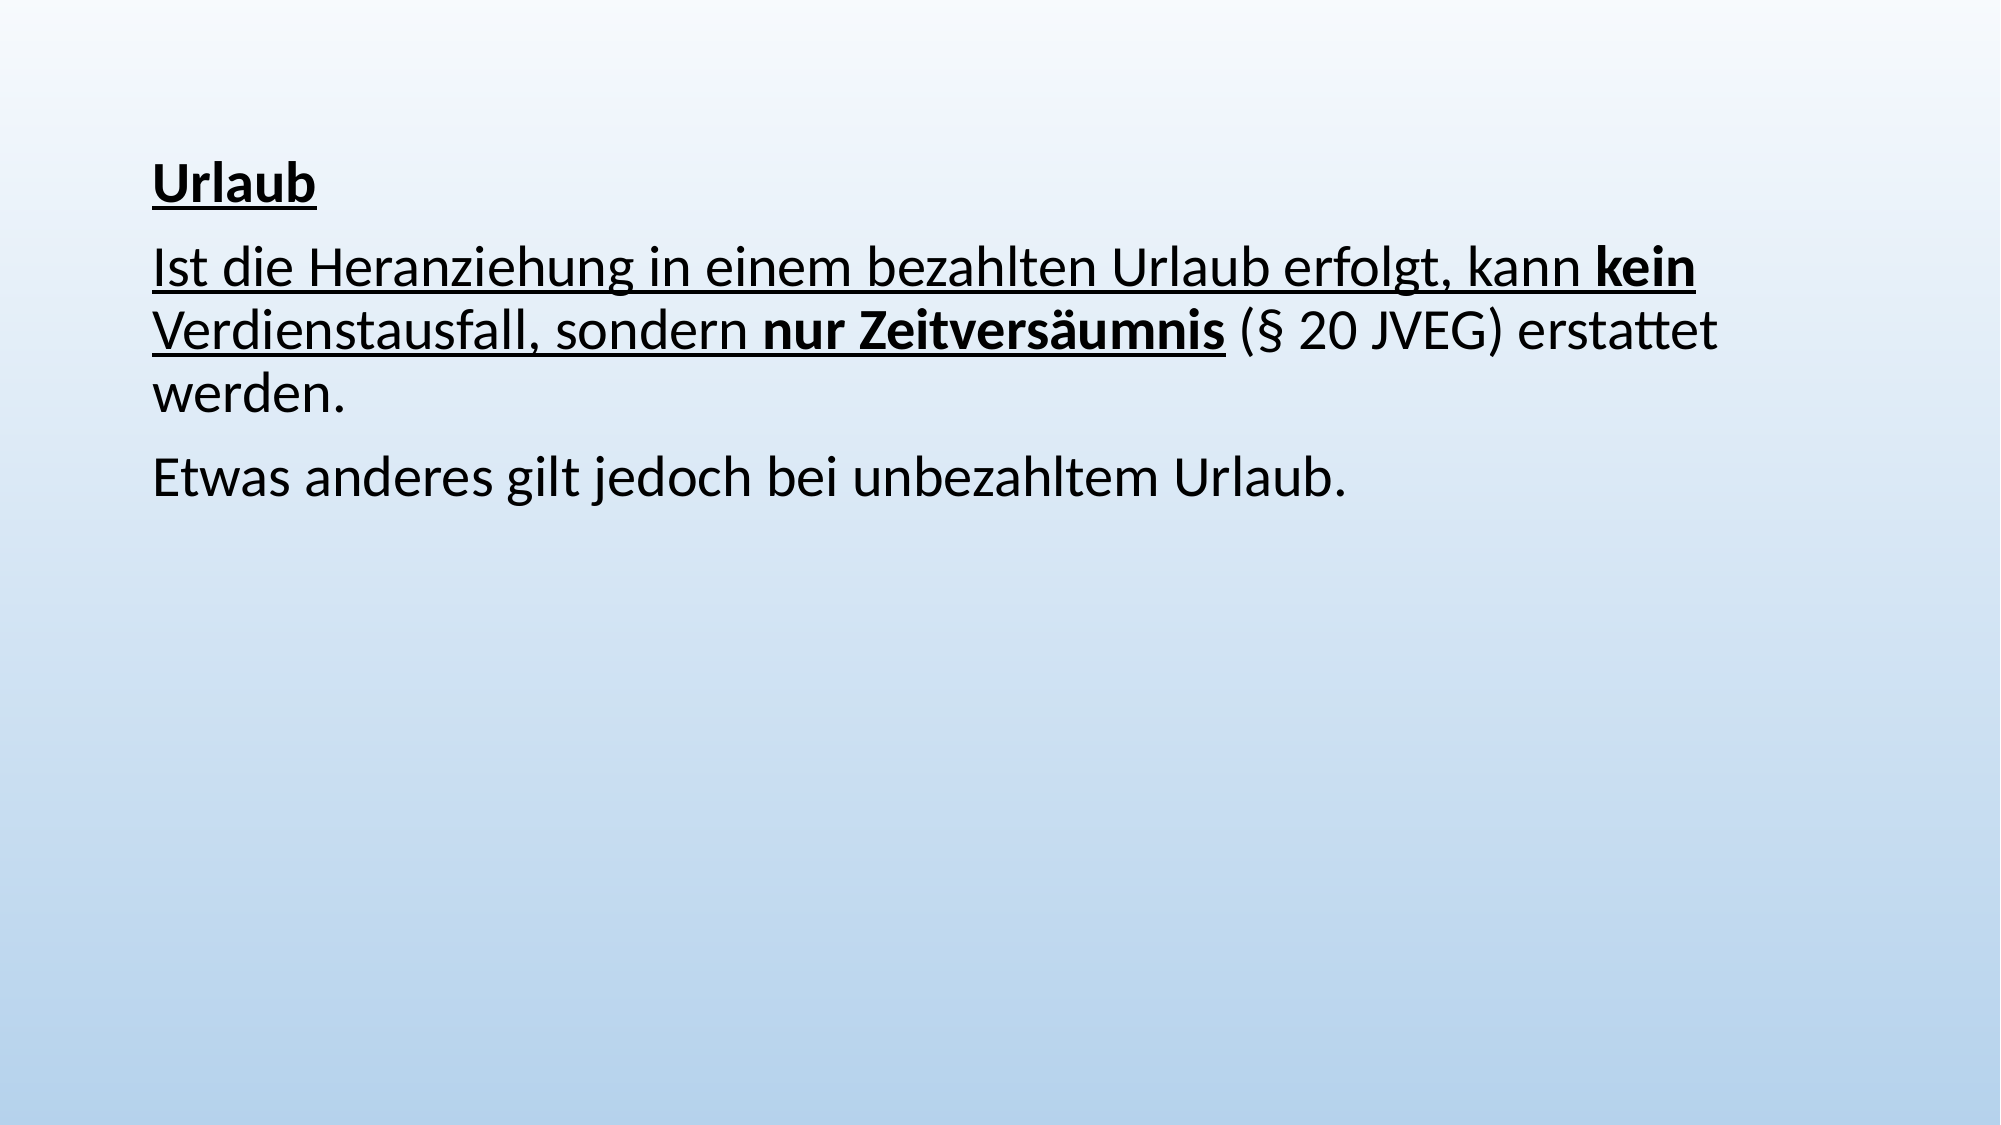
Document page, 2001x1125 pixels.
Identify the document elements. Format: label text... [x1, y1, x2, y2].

list Urlaub Ist die Heranziehung in einem bezahlten Urlaub erfolgt, kann kein Verdienstausfall, sondern nur Zeitversäumnis (§ 20 JVEG) erstattet werden. Etwas anderes gilt jedoch bei unbezahltem Urlaub. [137, 79, 1863, 1060]
